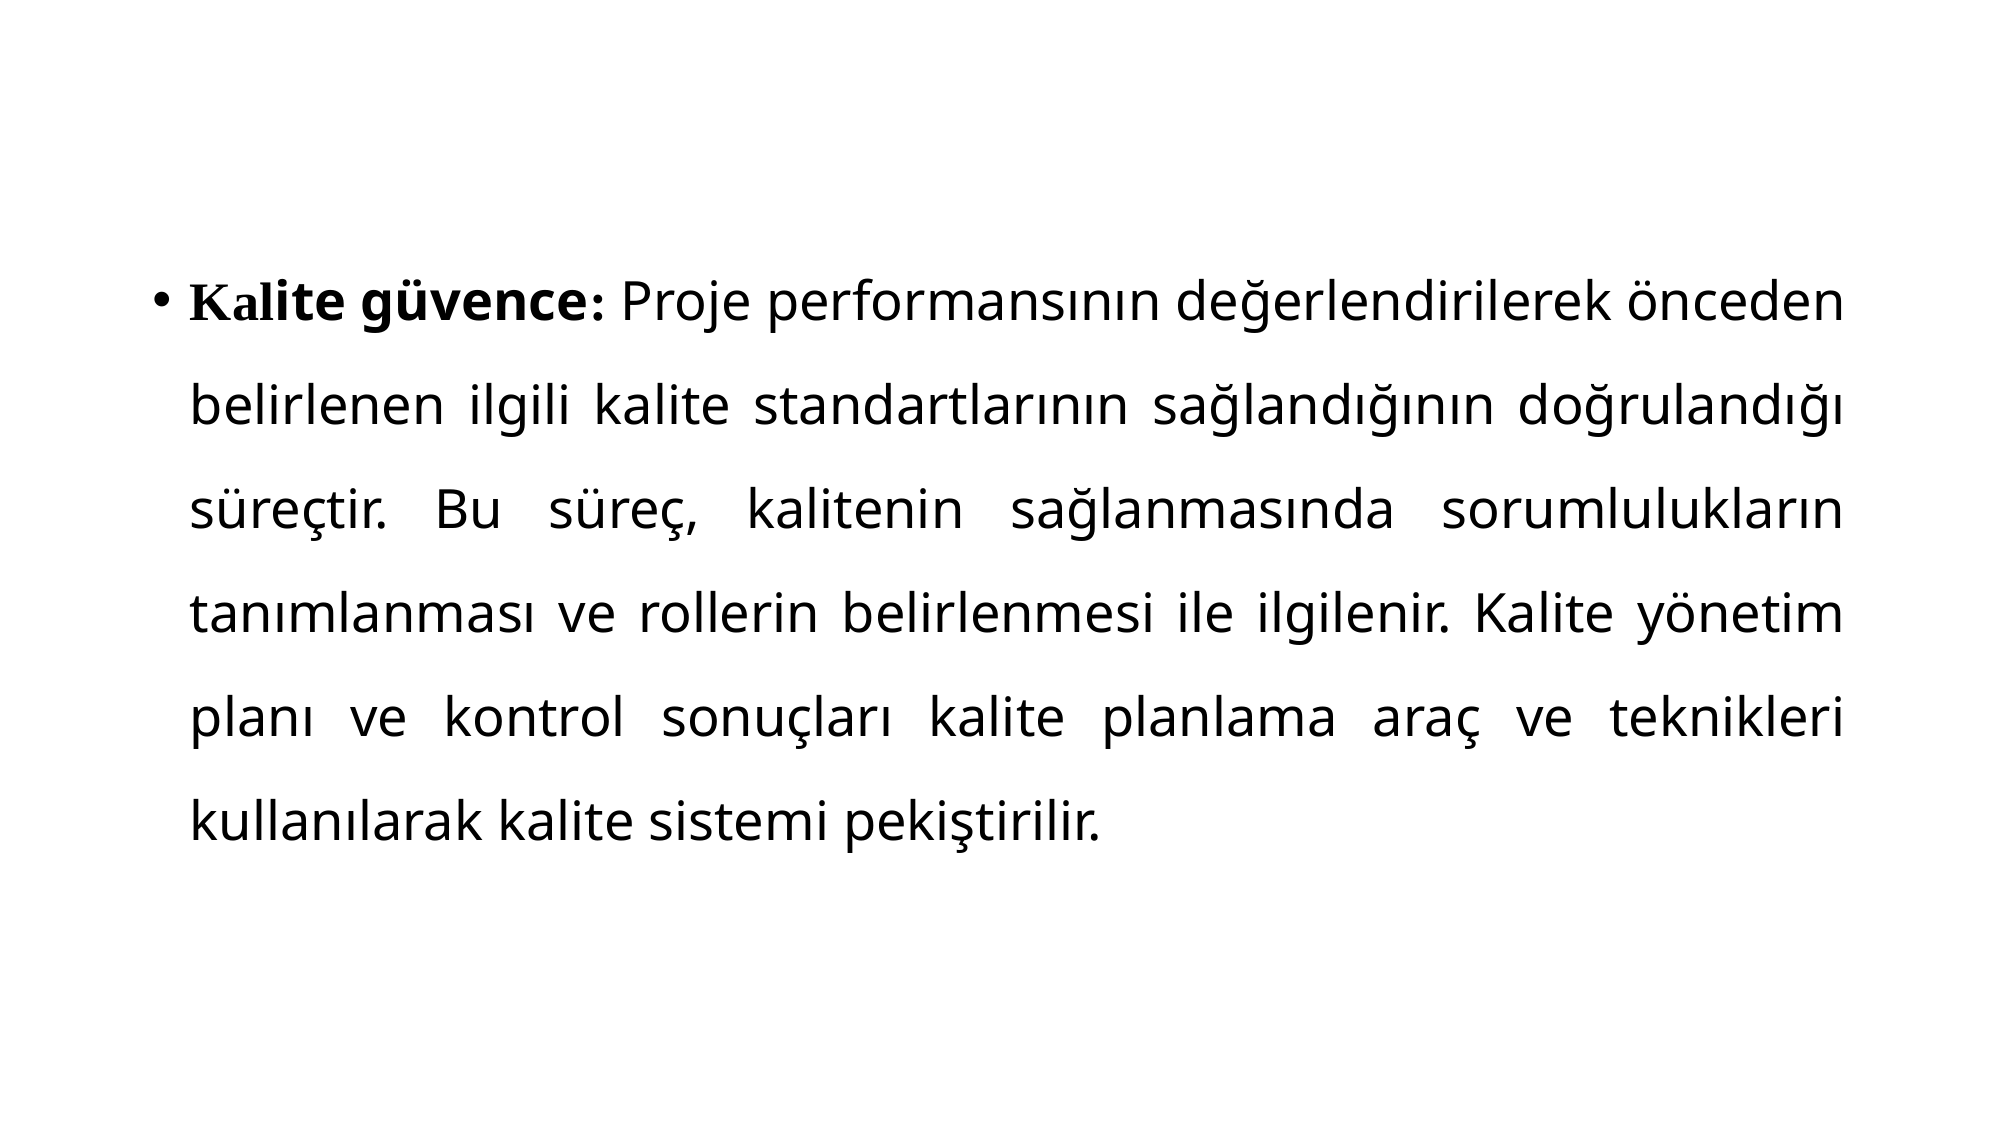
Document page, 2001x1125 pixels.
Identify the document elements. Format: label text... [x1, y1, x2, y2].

list Kalite güvence: Proje performansının değerlendirilerek önceden belirlenen ilgili kalite standartlarının sağlandığının doğrulandığı süreçtir. Bu süreç, kalitenin sağlanmasında sorumlulukların tanımlanması ve rollerin belirlenmesi ile ilgilenir. Kalite yönetim planı ve kontrol sonuçları kalite planlama araç ve teknikleri kullanılarak kalite sistemi pekiştirilir. [137, 219, 1863, 934]
